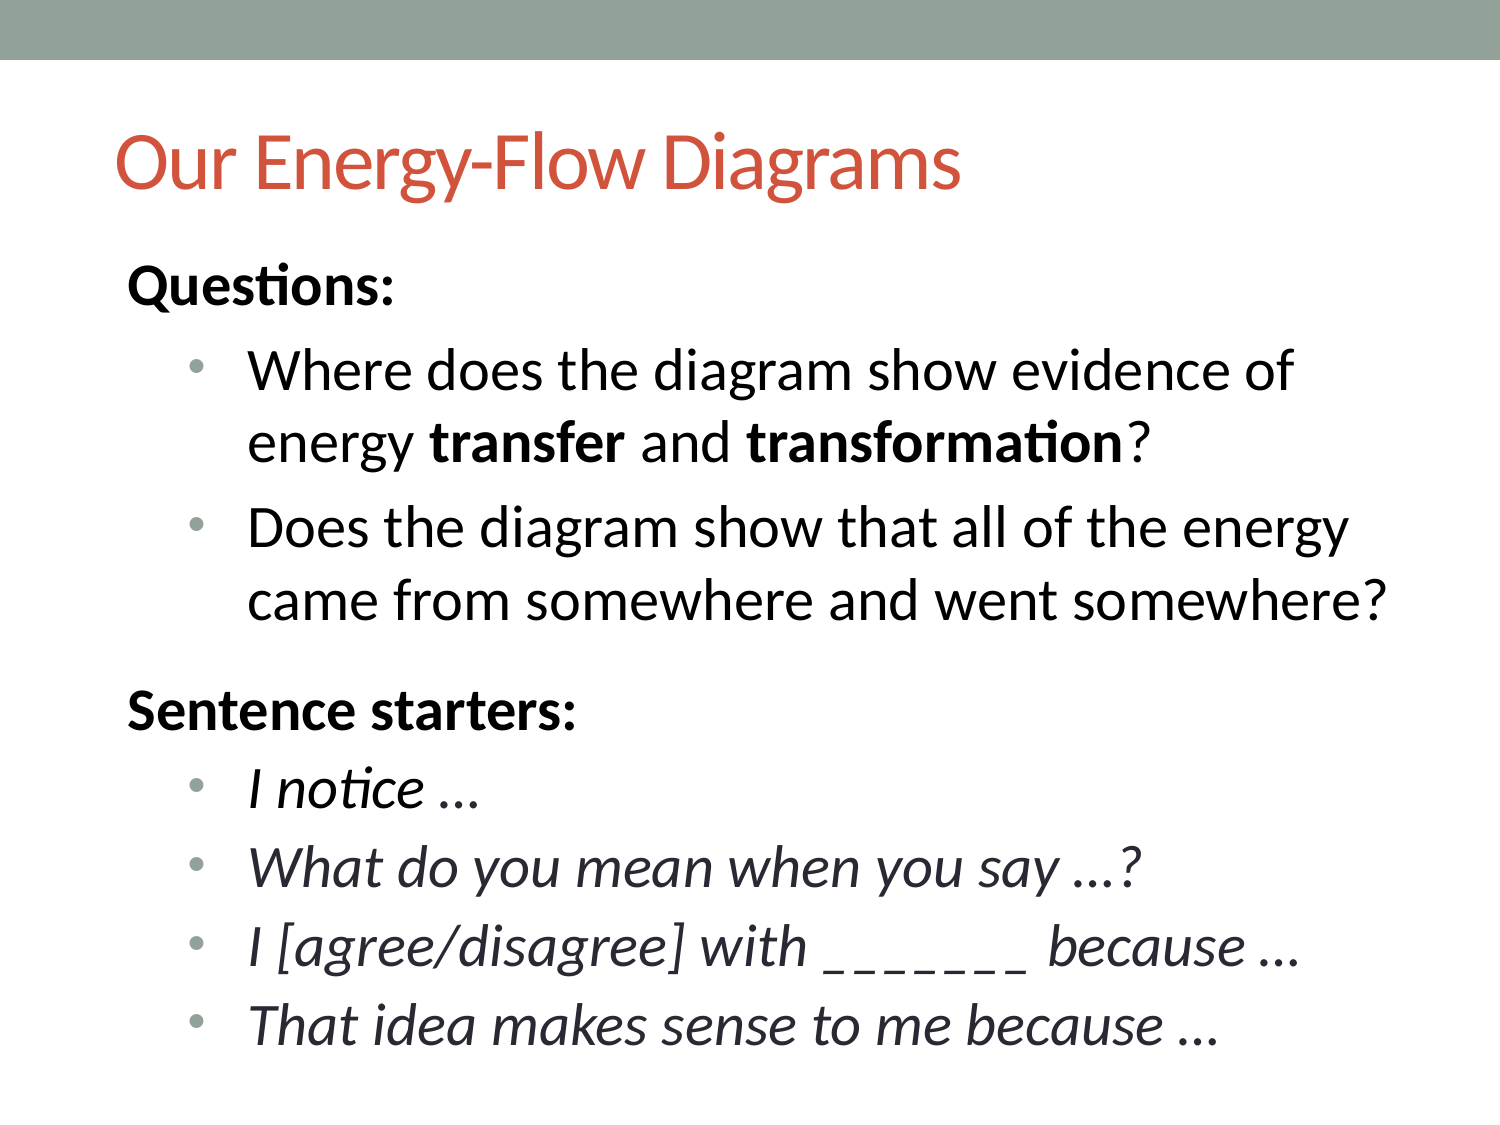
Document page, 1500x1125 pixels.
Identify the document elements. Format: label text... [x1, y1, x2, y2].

list Questions: Where does the diagram show evidence of energy transfer and transformation? Does the diagram show that all of the energy came from somewhere and went somewhere? Sentence starters: I notice … What do you mean when you say …? I [agree/disagree] with _______ because … That idea makes sense to me because … [112, 237, 1425, 1088]
title Our Energy-Flow Diagrams [99, 75, 1425, 238]
